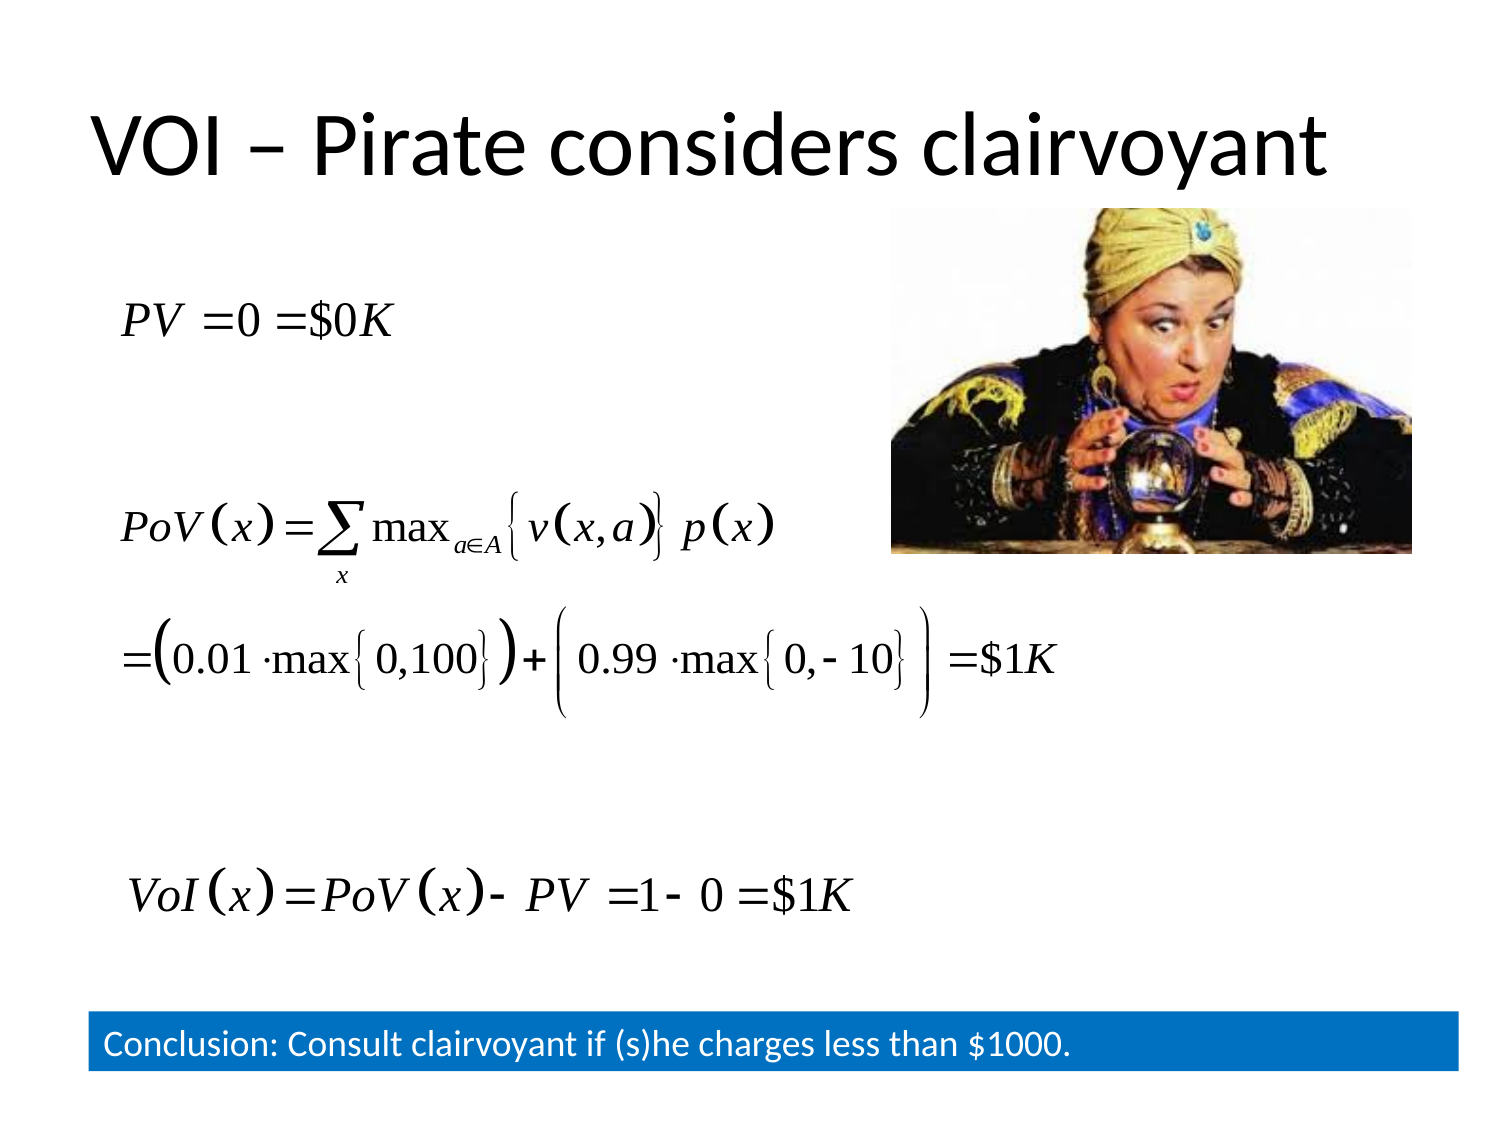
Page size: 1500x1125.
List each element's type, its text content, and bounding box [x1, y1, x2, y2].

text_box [123, 857, 868, 941]
text_box Conclusion: Consult clairvoyant if (s)he charges less than $1000. [88, 1011, 1459, 1072]
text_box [111, 491, 1068, 729]
title VOI – Pirate considers clairvoyant [75, 45, 1483, 233]
picture [891, 207, 1412, 555]
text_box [111, 290, 407, 349]
